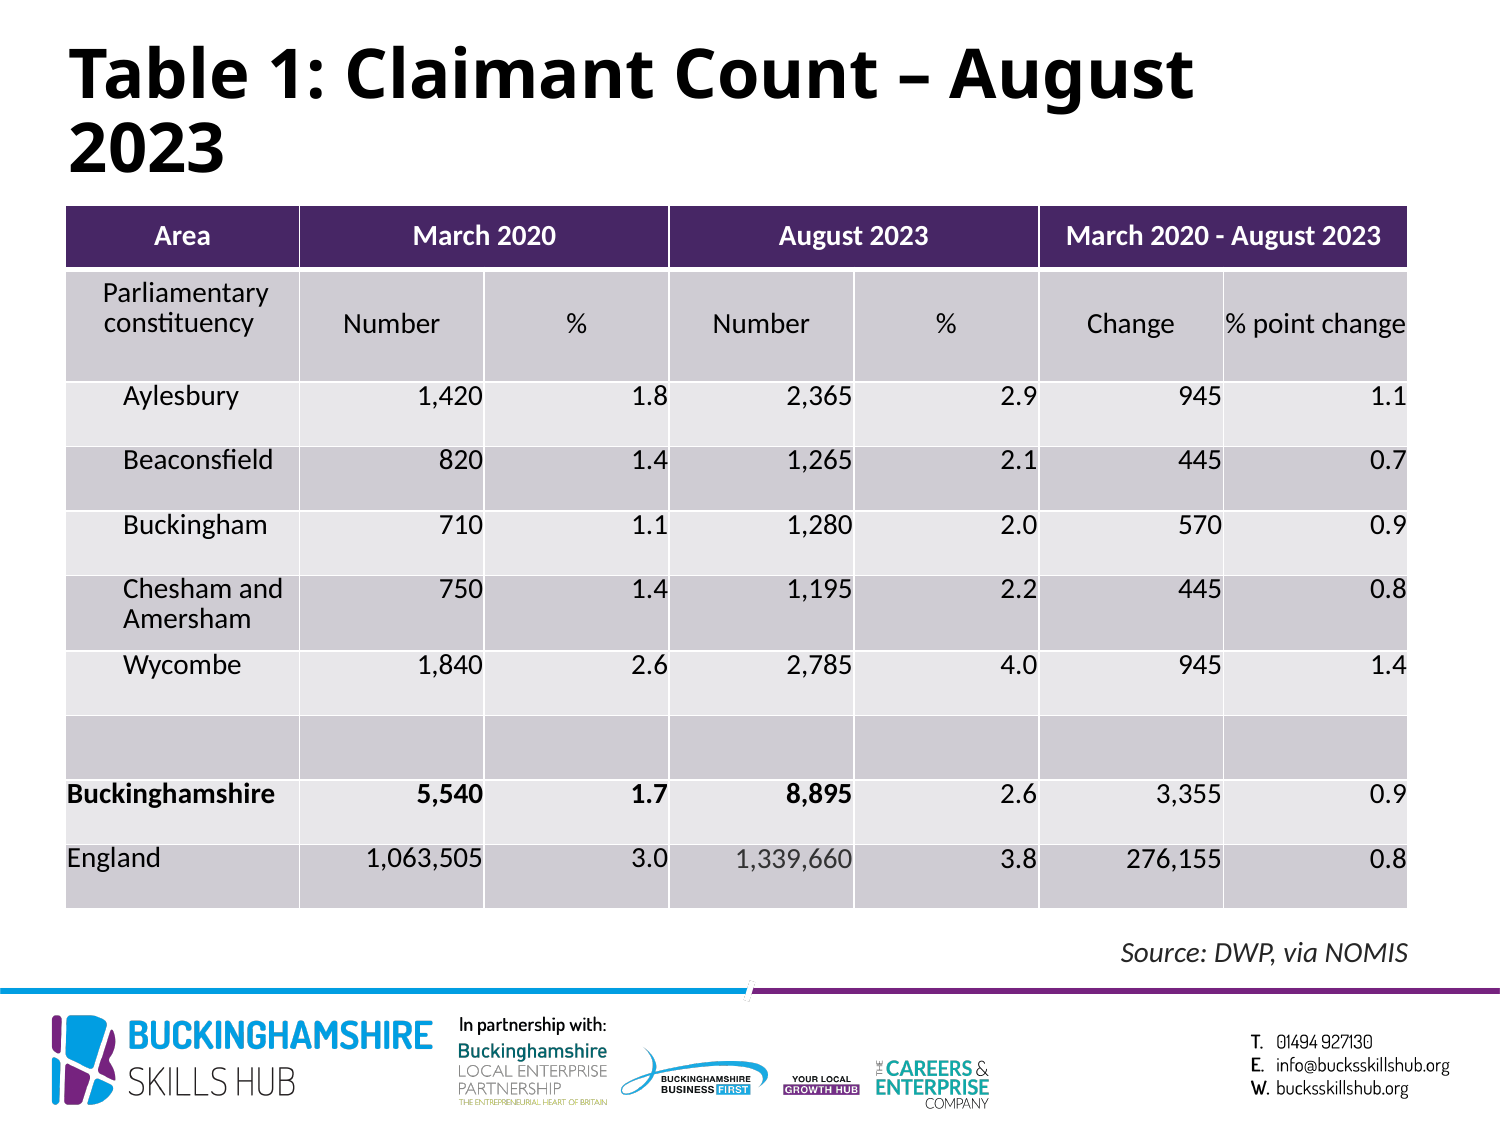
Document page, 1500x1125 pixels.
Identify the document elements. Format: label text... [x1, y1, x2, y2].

table_cell 8,895 [670, 781, 853, 844]
table_cell 3.0 [485, 845, 668, 908]
table_cell 2,365 [670, 383, 853, 446]
table_cell 1.4 [485, 447, 668, 510]
table_header March 2020 [300, 206, 668, 267]
table_cell 1.8 [485, 383, 668, 446]
table_cell [670, 716, 853, 779]
table_cell 1.1 [485, 512, 668, 575]
table_cell 1,420 [300, 383, 483, 446]
title Table 1: Claimant Count – August 2023 [53, 36, 1348, 190]
table_cell 1,063,505 [300, 845, 483, 908]
table_cell 1.1 [1224, 383, 1407, 446]
table_cell 570 [1040, 512, 1223, 575]
table_cell 3.8 [855, 845, 1038, 908]
table_cell 0.9 [1224, 512, 1407, 575]
table_cell 3,355 [1040, 781, 1223, 844]
table_cell Buckinghamshire [66, 781, 299, 844]
table_cell 820 [300, 447, 483, 510]
table_cell 2.0 [855, 512, 1038, 575]
table_cell Aylesbury [66, 383, 299, 446]
table_cell 0.8 [1224, 845, 1407, 908]
table_cell 945 [1040, 383, 1223, 446]
table_cell % [485, 272, 668, 381]
table_cell 2,785 [670, 652, 853, 715]
table_cell 1,265 [670, 447, 853, 510]
table_cell Chesham and Amersham [66, 576, 299, 650]
table_cell Parliamentary constituency [66, 272, 299, 381]
table_cell % point change [1224, 272, 1407, 381]
table_cell 0.8 [1224, 576, 1407, 650]
table_cell England [66, 845, 299, 908]
table_cell 750 [300, 576, 483, 650]
table_cell Number [670, 272, 853, 381]
table_cell 445 [1040, 447, 1223, 510]
table_cell Beaconsfield [66, 447, 299, 510]
table_header March 2020 - August 2023 [1040, 206, 1407, 267]
table_cell 276,155 [1040, 845, 1223, 908]
table_cell Buckingham [66, 512, 299, 575]
table_cell 1.4 [1224, 652, 1407, 715]
table_cell 1.4 [485, 576, 668, 650]
table_cell 5,540 [300, 781, 483, 844]
table_cell 1,339,660 [670, 845, 853, 908]
table_cell [1040, 716, 1223, 779]
table_cell [485, 716, 668, 779]
table_cell 1,280 [670, 512, 853, 575]
table_cell 1,840 [300, 652, 483, 715]
table_cell 2.6 [485, 652, 668, 715]
table_cell 710 [300, 512, 483, 575]
table_cell Number [300, 272, 483, 381]
table_cell [66, 716, 299, 779]
table_cell [1224, 716, 1407, 779]
table_cell 4.0 [855, 652, 1038, 715]
table_header Area [66, 206, 299, 267]
table_cell % [855, 272, 1038, 381]
table_cell 2.1 [855, 447, 1038, 510]
table_cell 0.7 [1224, 447, 1407, 510]
table_cell 2.2 [855, 576, 1038, 650]
table_cell 1,195 [670, 576, 853, 650]
table_cell 2.6 [855, 781, 1038, 844]
table_cell 945 [1040, 652, 1223, 715]
table_cell [300, 716, 483, 779]
table_header August 2023 [670, 206, 1038, 267]
table_cell Wycombe [66, 652, 299, 715]
table_cell [855, 716, 1038, 779]
text_box Source: DWP, via NOMIS [1066, 925, 1423, 976]
table_cell 0.9 [1224, 781, 1407, 844]
picture [0, 980, 1500, 1125]
table_cell 1.7 [485, 781, 668, 844]
table_cell 445 [1040, 576, 1223, 650]
table_cell Change [1040, 272, 1223, 381]
table_cell 2.9 [855, 383, 1038, 446]
